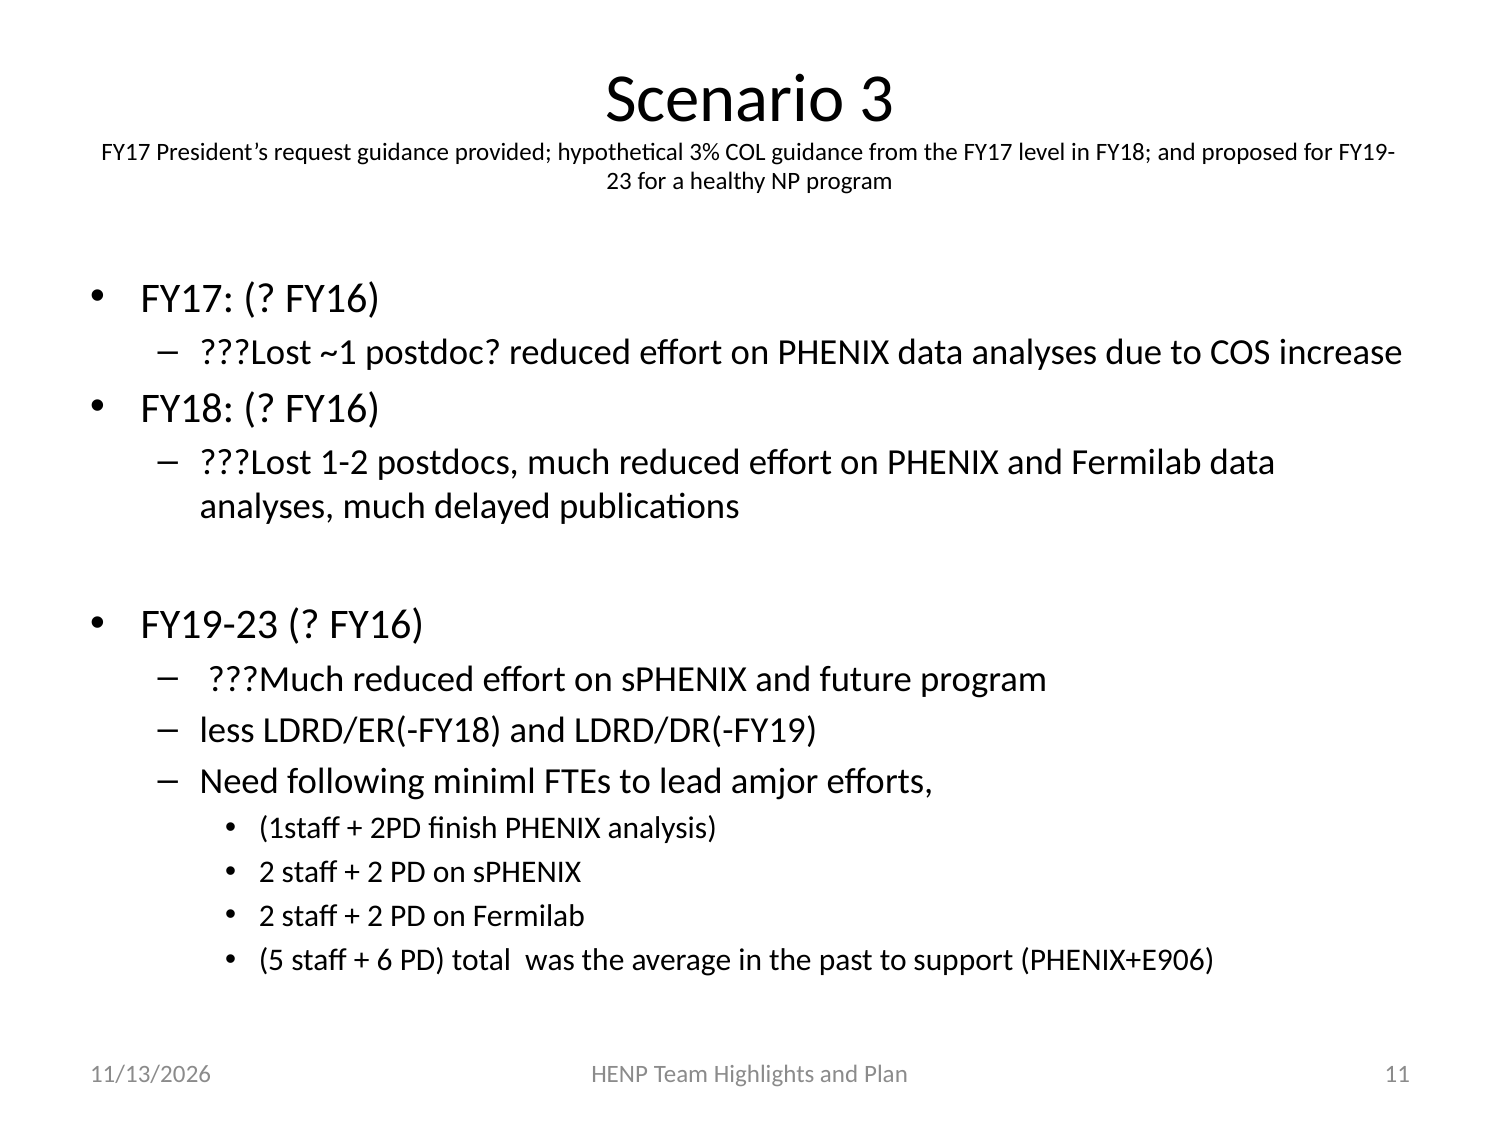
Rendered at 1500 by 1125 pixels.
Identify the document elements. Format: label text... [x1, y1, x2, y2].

title Scenario 3 FY17 President’s request guidance provided; hypothetical 3% COL guidance from the FY17 level in FY18; and proposed for FY19-23 for a healthy NP program [75, 45, 1425, 233]
slide_number 11 [1074, 1042, 1425, 1103]
footer HENP Team Highlights and Plan [512, 1042, 988, 1103]
list FY17: (? FY16) ???Lost ~1 postdoc? reduced effort on PHENIX data analyses due to COS increase FY18: (? FY16) ???Lost 1-2 postdocs, much reduced effort on PHENIX and Fermilab data analyses, much delayed publications FY19-23 (? FY16) ???Much reduced effort on sPHENIX and future program less LDRD/ER(-FY18) and LDRD/DR(-FY19) Need following miniml FTEs to lead amjor efforts, (1staff + 2PD finish PHENIX analysis) 2 staff + 2 PD on sPHENIX 2 staff + 2 PD on Fermilab (5 staff + 6 PD) total was the average in the past to support (PHENIX+E906) [75, 262, 1425, 1005]
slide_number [75, 1042, 425, 1103]
